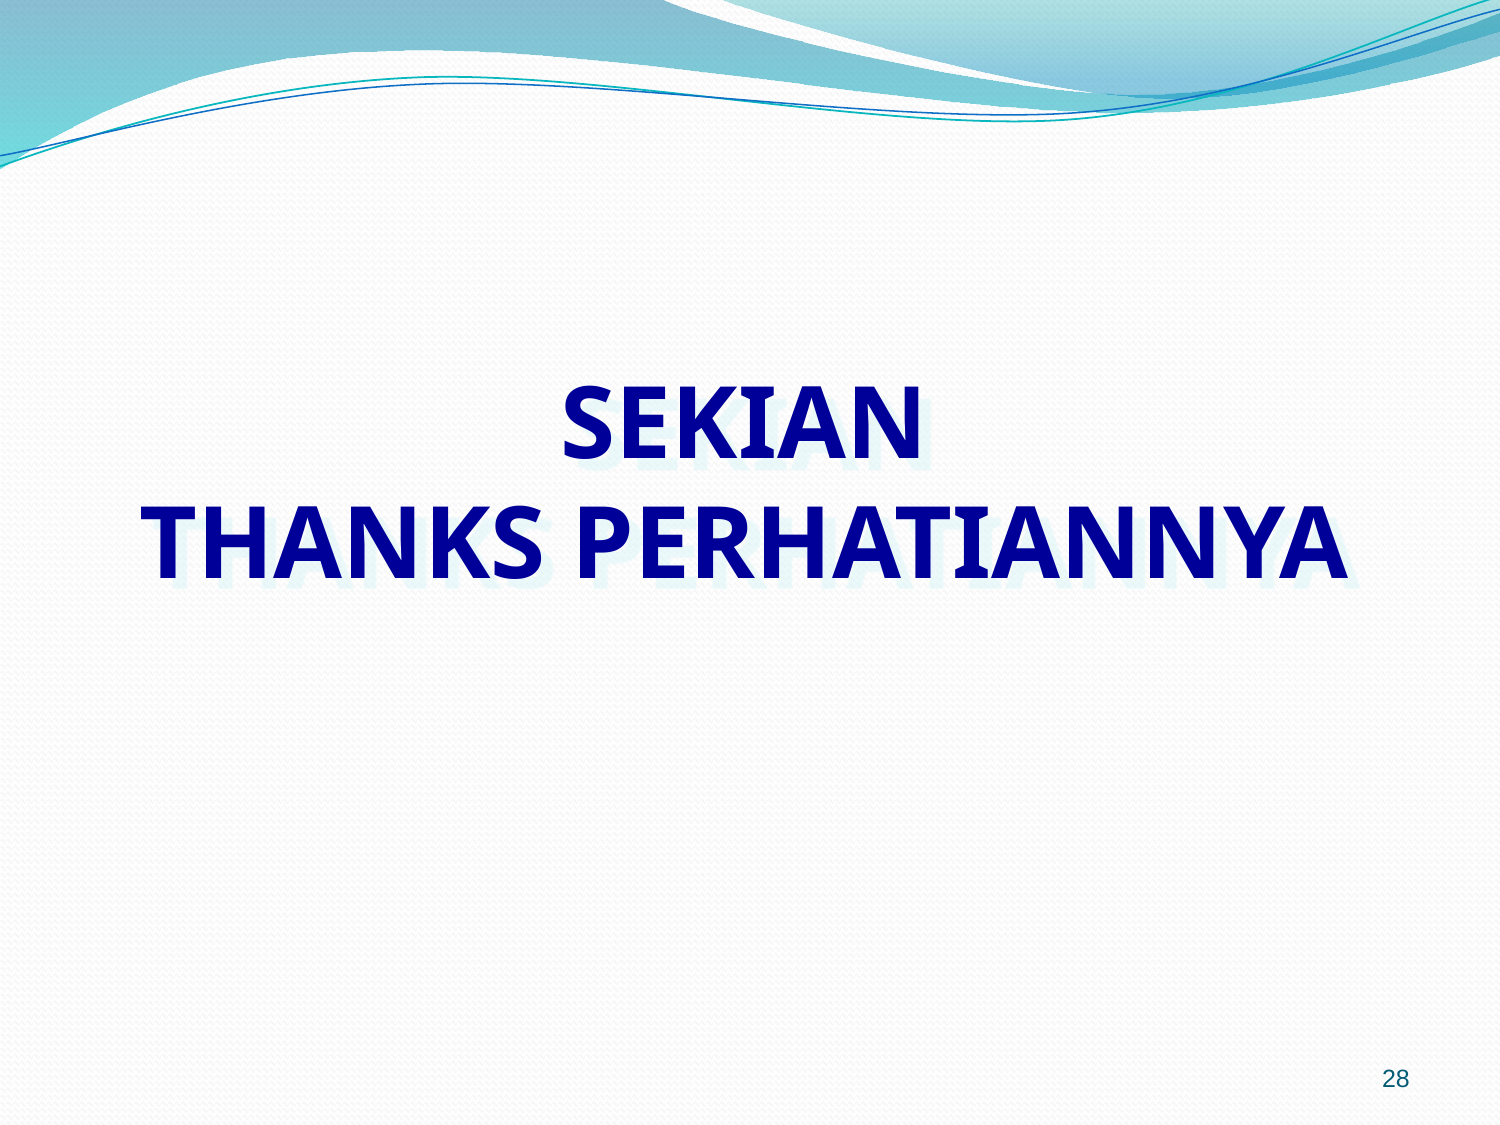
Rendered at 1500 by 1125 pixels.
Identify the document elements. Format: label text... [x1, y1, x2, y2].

text_box SEKIAN THANKS PERHATIANNYA [93, 351, 1395, 607]
slide_number 28 [1074, 1025, 1425, 1100]
